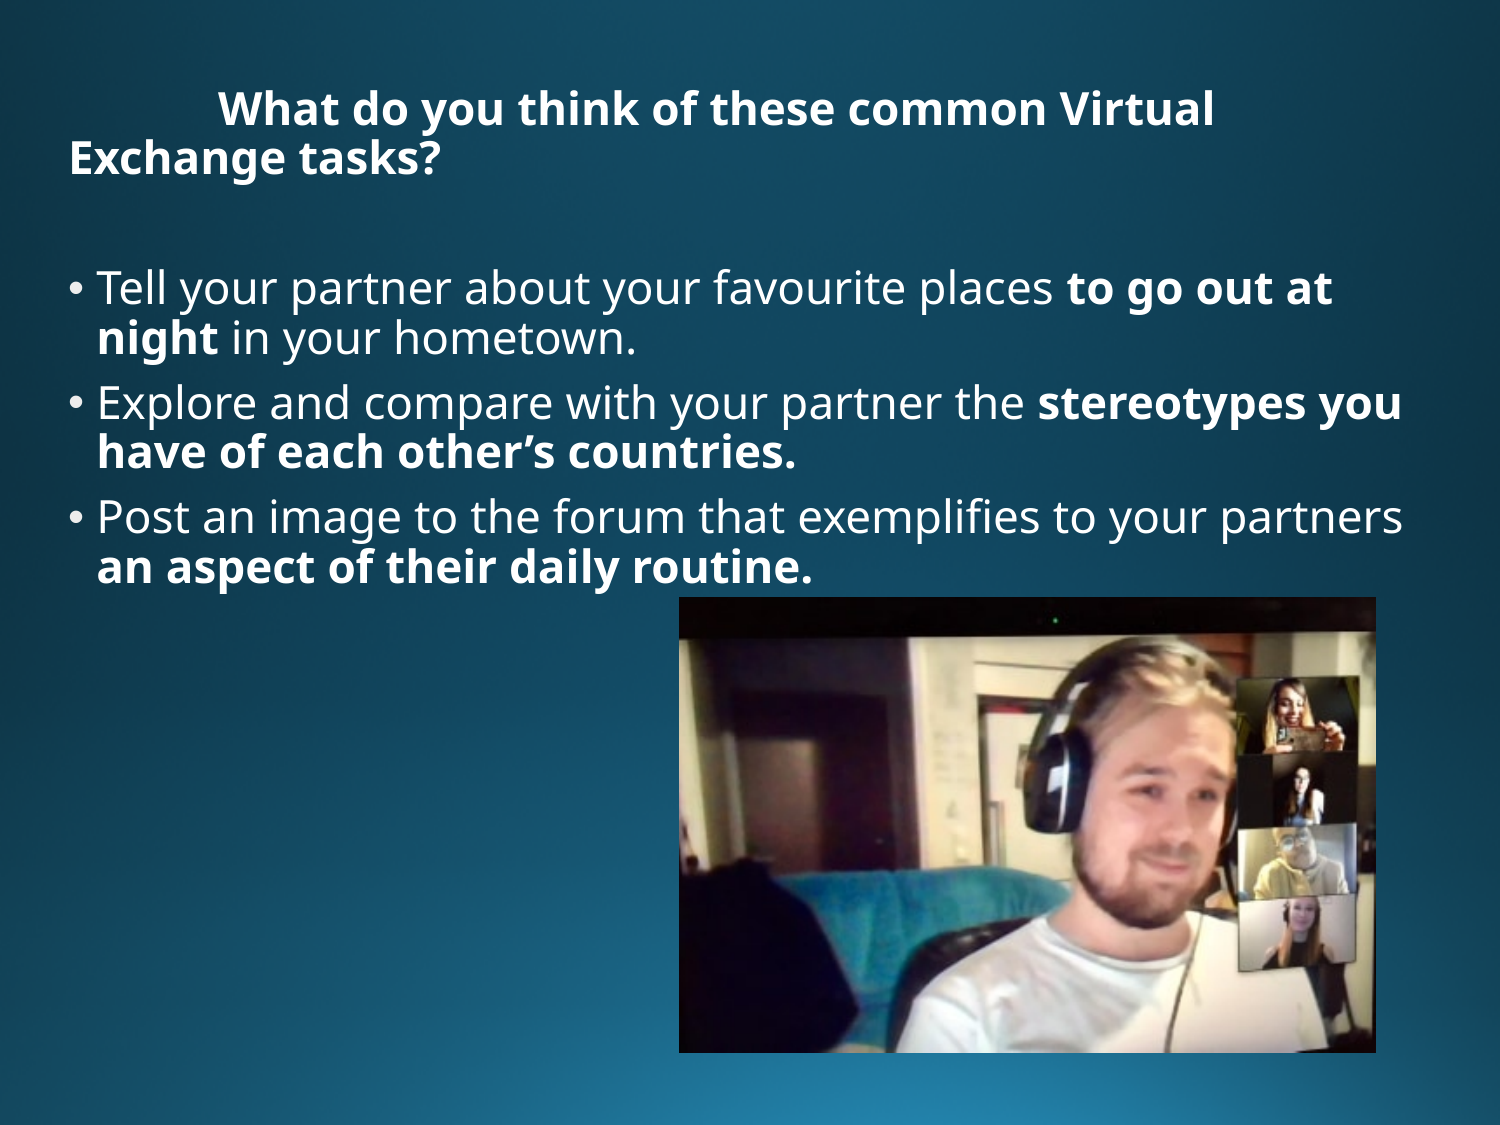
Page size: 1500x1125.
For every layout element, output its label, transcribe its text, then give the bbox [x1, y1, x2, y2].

picture [0, 0, 1500, 1125]
list What do you think of these common Virtual Exchange tasks? Tell your partner about your favourite places to go out at night in your hometown. Explore and compare with your partner the stereotypes you have of each other’s countries. Post an image to the forum that exemplifies to your partners an aspect of their daily routine. [53, 78, 1424, 1083]
